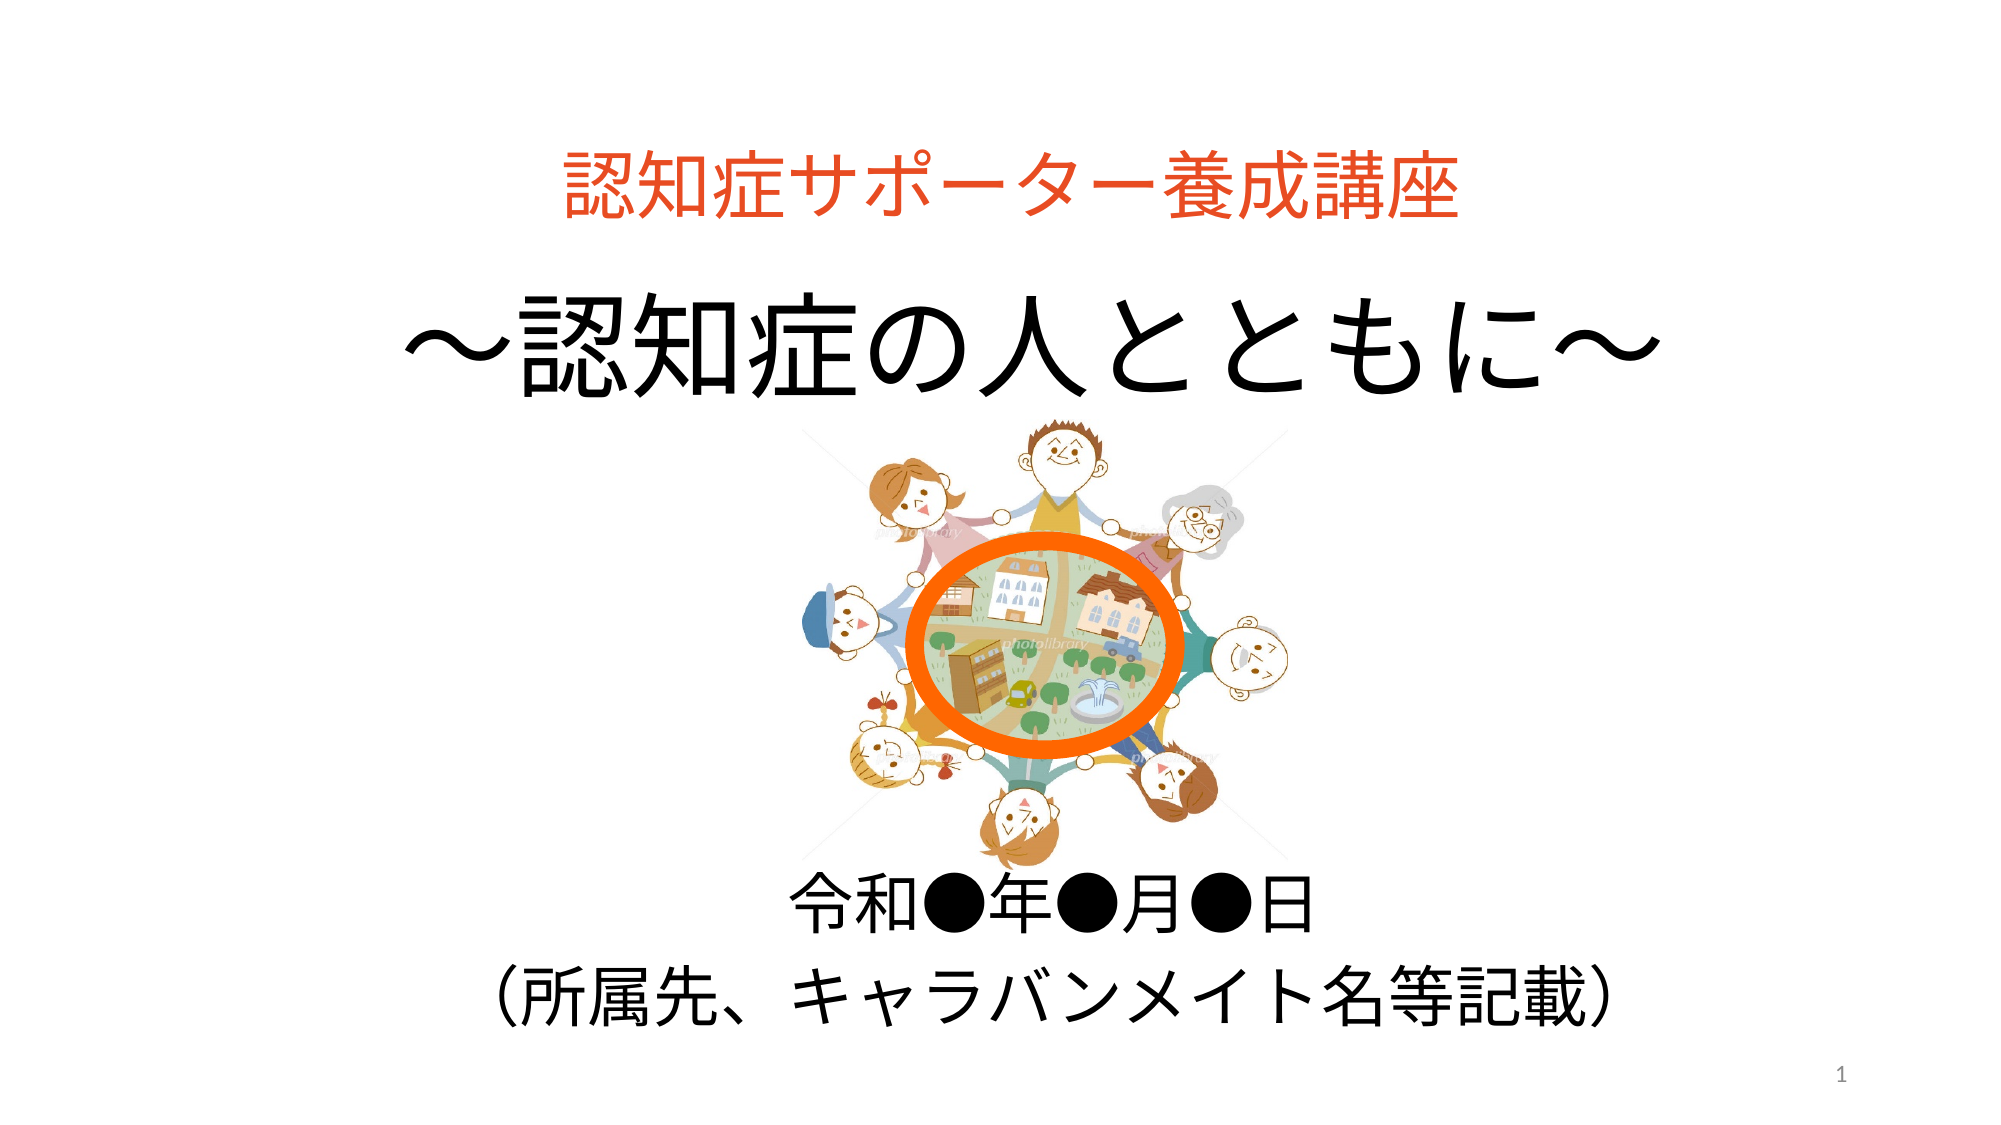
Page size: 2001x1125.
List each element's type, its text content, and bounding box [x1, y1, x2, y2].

text_box ～認知症の人とともに～ [304, 261, 1761, 420]
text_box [802, 419, 1289, 870]
text_box 認知症サポーター養成講座 [159, 140, 1863, 270]
subtitle 令和●年●月●日 （所属先、キャラバンメイト名等記載） [304, 863, 1805, 1054]
slide_number 1 [1412, 1042, 1863, 1103]
